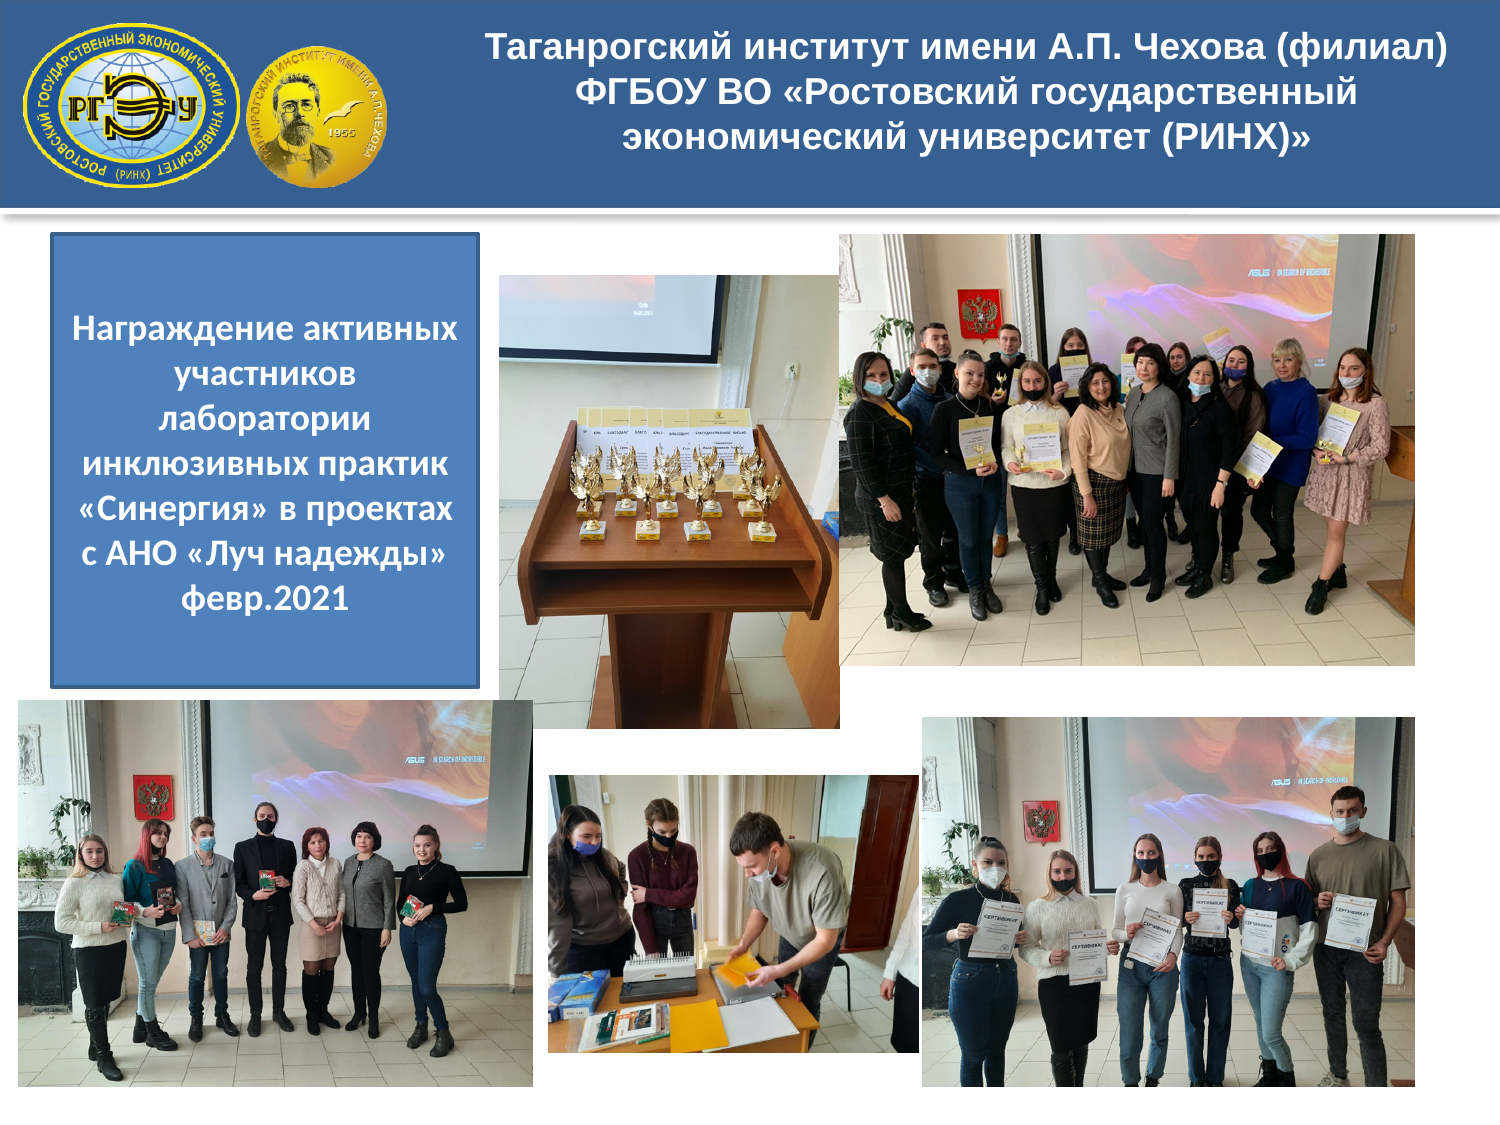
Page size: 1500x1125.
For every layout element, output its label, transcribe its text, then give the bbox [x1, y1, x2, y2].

text_box Таганрогский институт имени А.П. Чехова (филиал) ФГБОУ ВО «Ростовский государственный экономический университет (РИНХ)» [462, 14, 1471, 164]
picture [547, 774, 919, 1054]
picture [17, 234, 1415, 1087]
picture [921, 717, 1415, 1087]
title [52, 222, 1415, 384]
text_box [0, 0, 1500, 207]
picture [23, 23, 240, 188]
text_box Награждение активных участников лаборатории инклюзивных практик «Синергия» в проектах с АНО «Луч надежды» февр.2021 [50, 232, 480, 689]
picture [245, 46, 387, 188]
